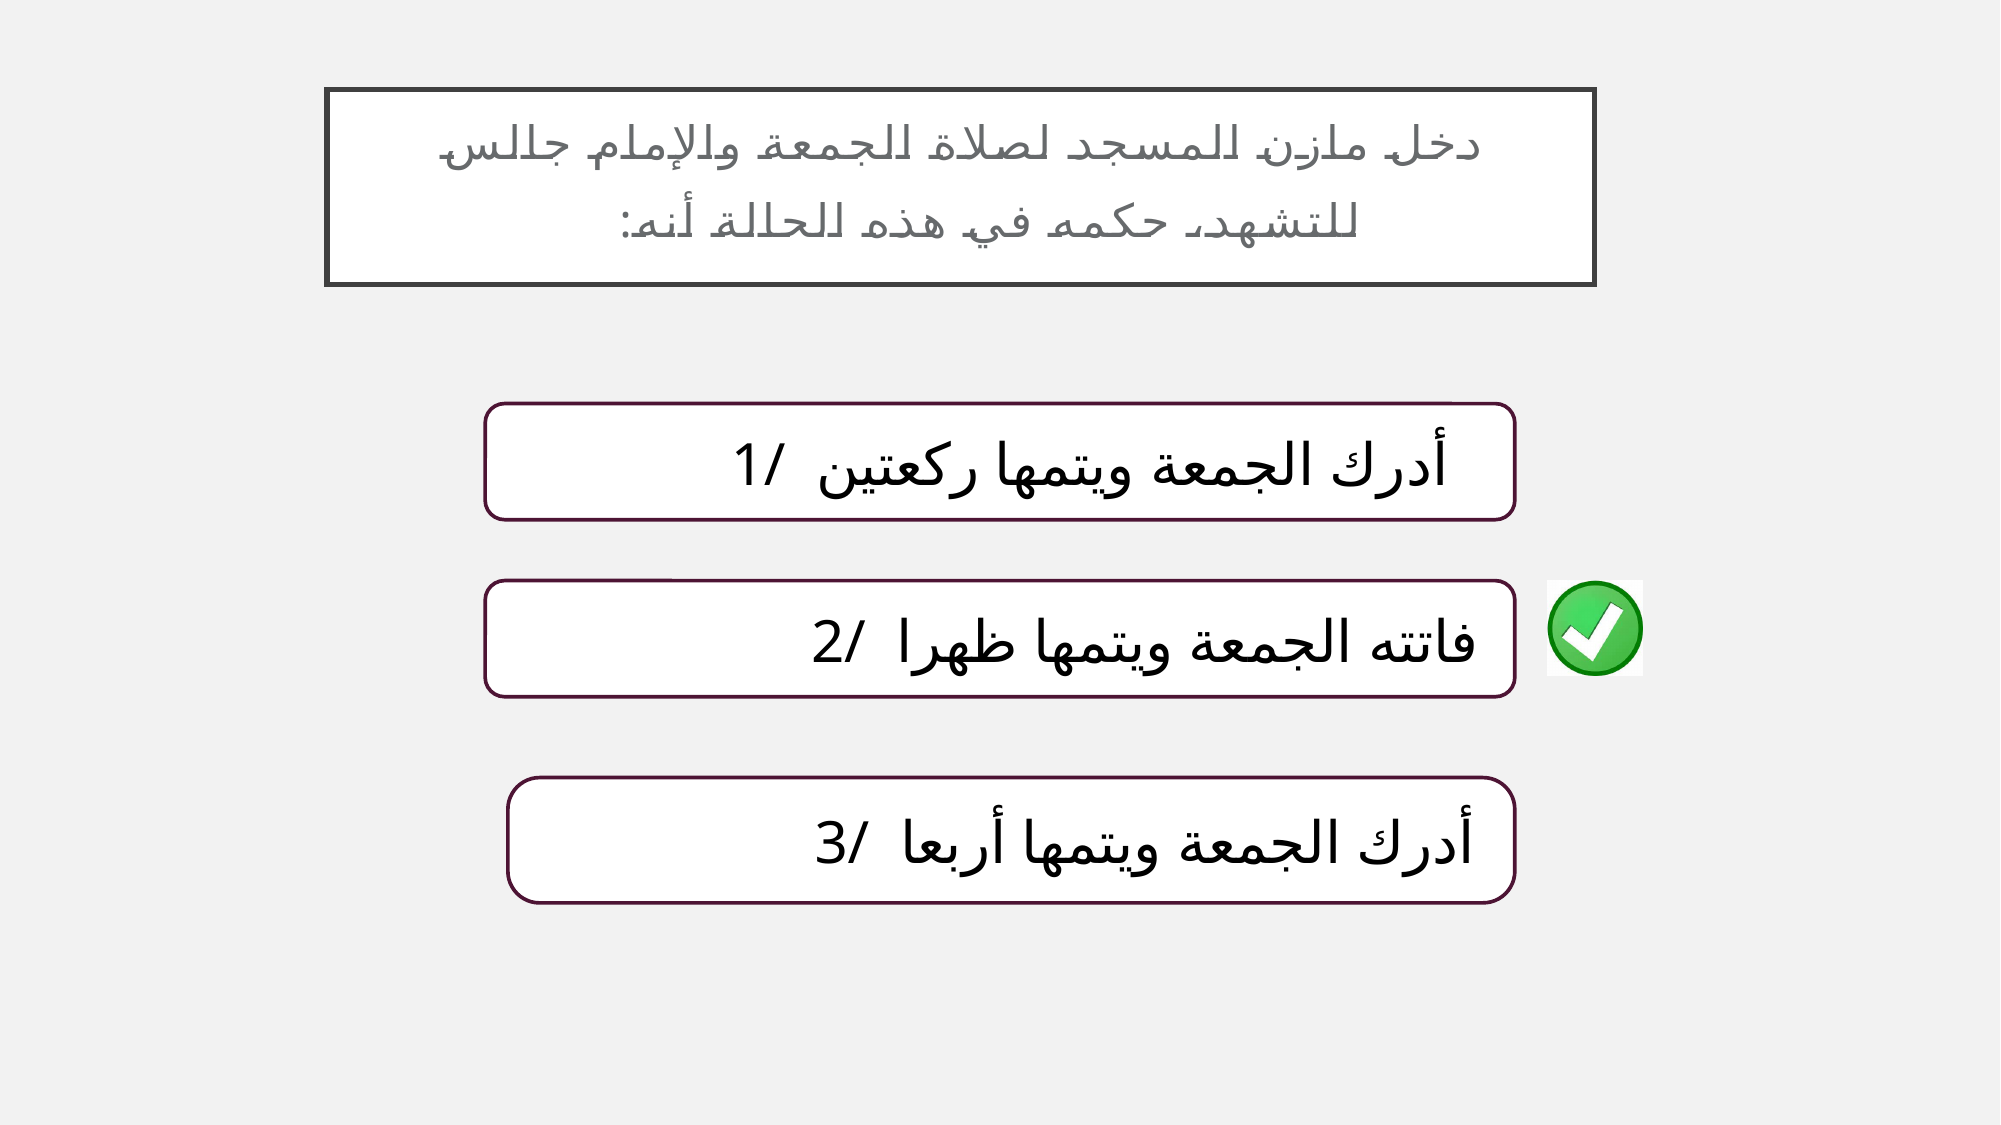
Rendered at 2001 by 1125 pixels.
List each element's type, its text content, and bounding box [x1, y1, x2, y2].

title دخل مازن المسجد لصلاة الجمعة والإمام جالس للتشهد، حكمه في هذه الحالة أنه: [324, 87, 1597, 287]
text_box 3/ أدرك الجمعة ويتمها أربعا [507, 777, 1515, 903]
text_box 2/ فاتته الجمعة ويتمها ظهرا [485, 580, 1515, 697]
text_box 1/ أدرك الجمعة ويتمها ركعتين [485, 403, 1515, 520]
picture [1547, 580, 1643, 677]
